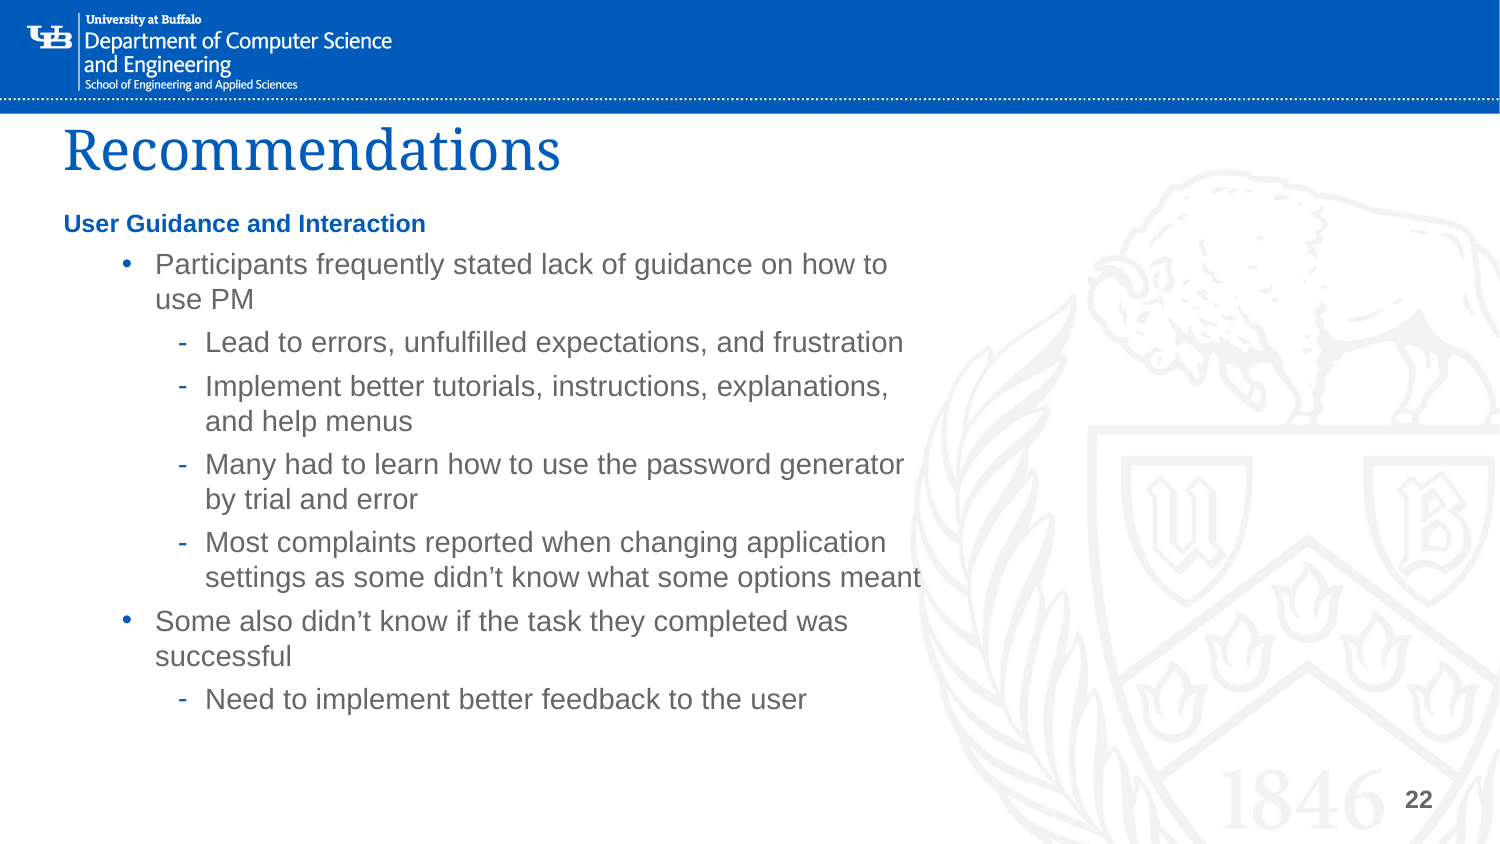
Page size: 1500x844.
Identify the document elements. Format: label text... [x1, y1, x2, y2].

title Recommendations [52, 121, 1023, 188]
picture [0, 0, 1500, 844]
list User Guidance and Interaction Participants frequently stated lack of guidance on how to use PM Lead to errors, unfulfilled expectations, and frustration Implement better tutorials, instructions, explanations, and help menus Many had to learn how to use the password generator by trial and error Most complaints reported when changing application settings as some didn’t know what some options meant Some also didn’t know if the task they completed was successful Need to implement better feedback to the user [52, 201, 946, 557]
